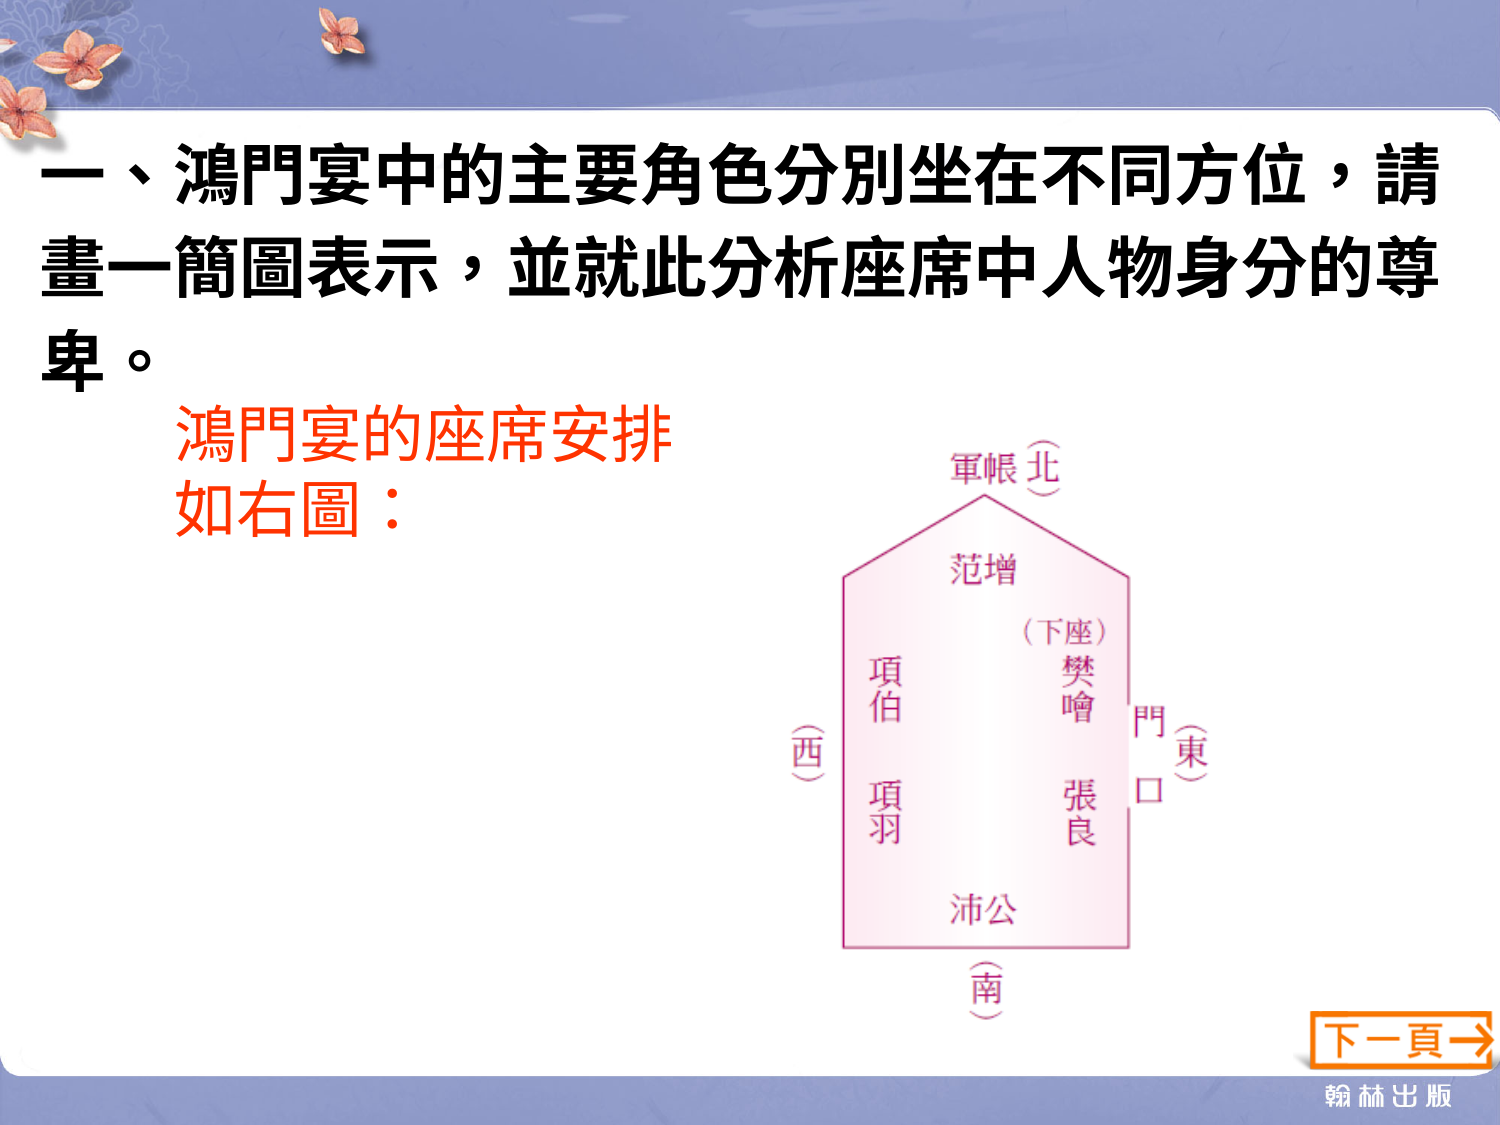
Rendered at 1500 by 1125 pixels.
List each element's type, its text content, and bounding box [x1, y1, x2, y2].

text_box 鴻門宴的座席安排 如右圖： [159, 387, 1477, 598]
text_box 一、鴻門宴中的主要角色分別坐在不同方位，請 畫一簡圖表示，並就此分析座席中人物身分的尊 卑。 [17, 125, 1500, 327]
picture [0, 0, 1500, 1125]
